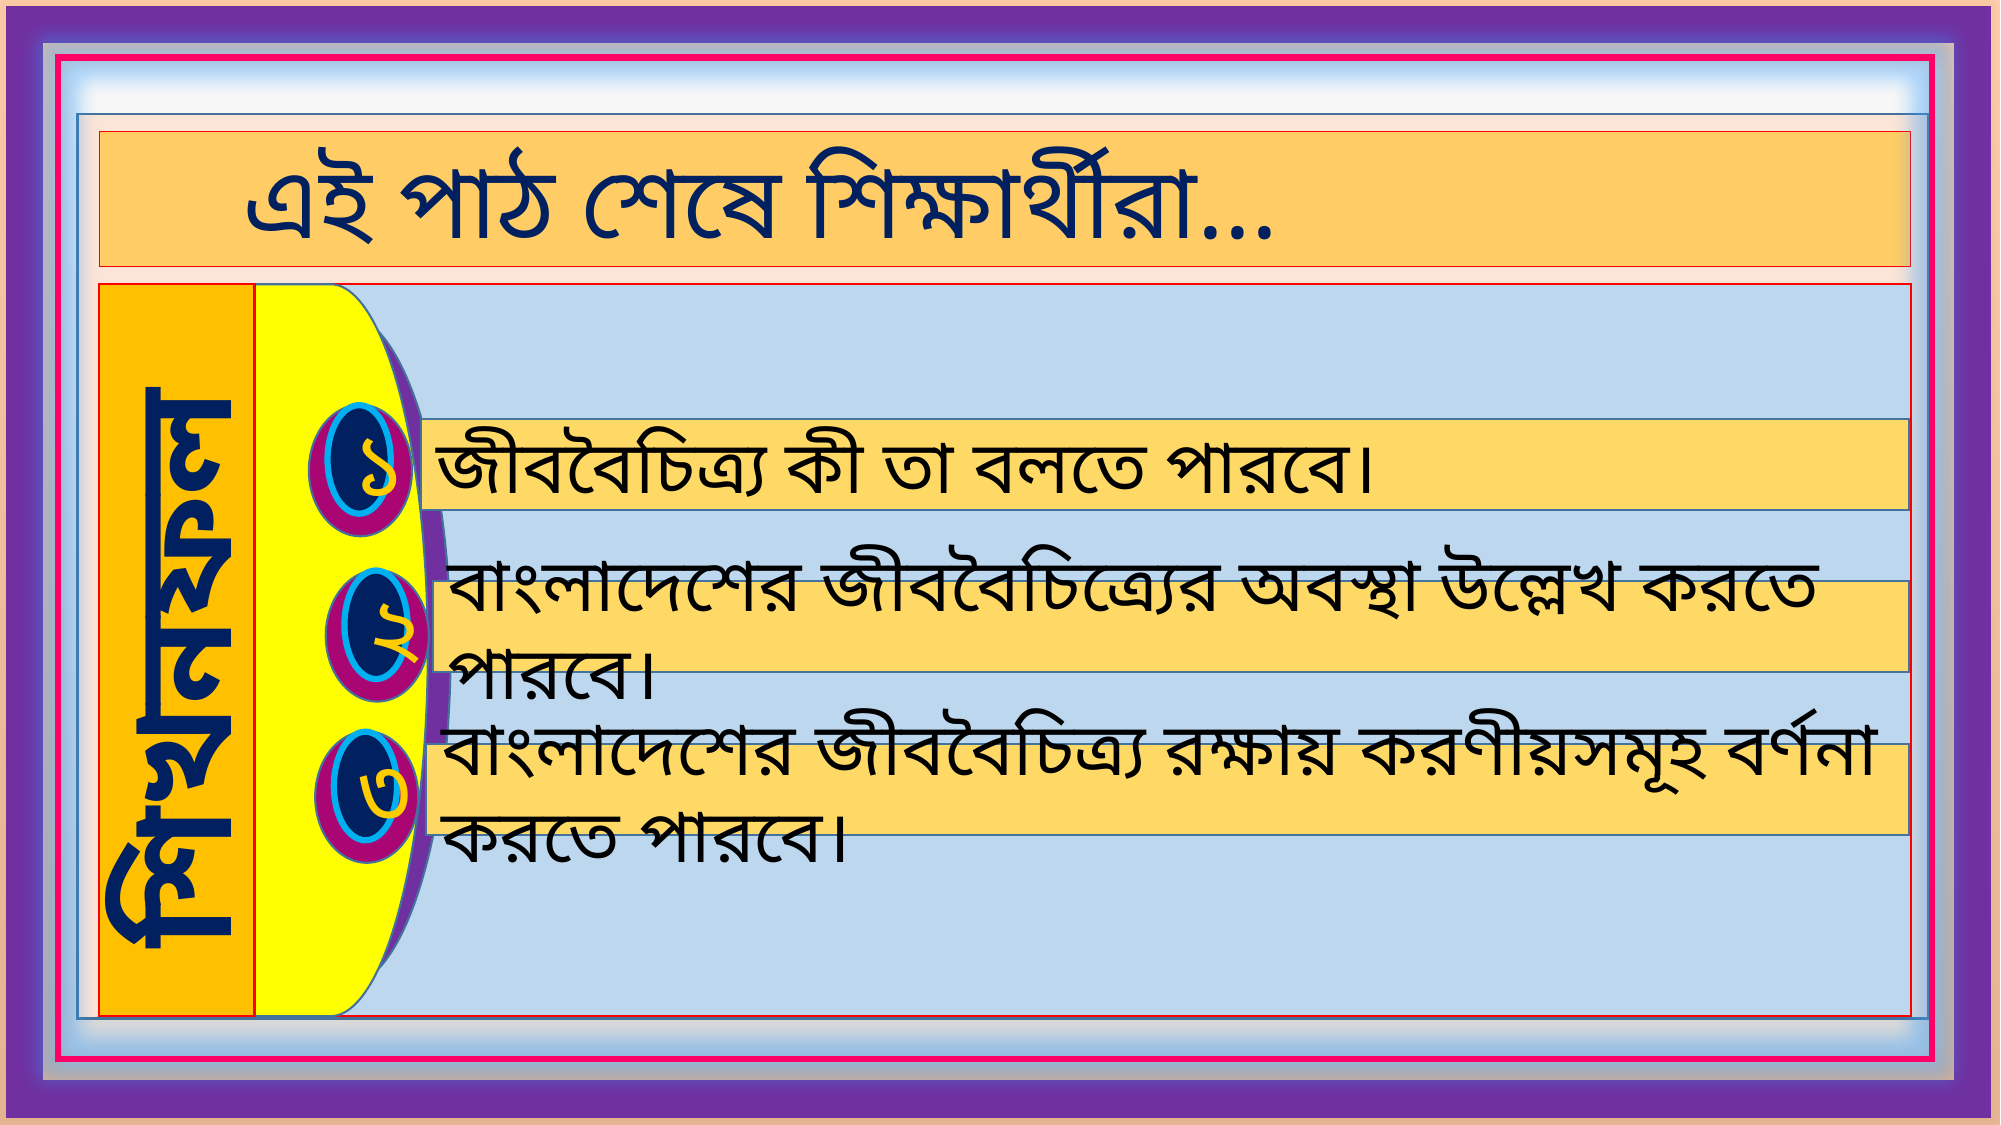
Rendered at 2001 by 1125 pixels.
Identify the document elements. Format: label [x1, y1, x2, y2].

text_box [24, 24, 1973, 1100]
text_box [308, 404, 1909, 863]
text_box [233, 284, 1911, 1017]
